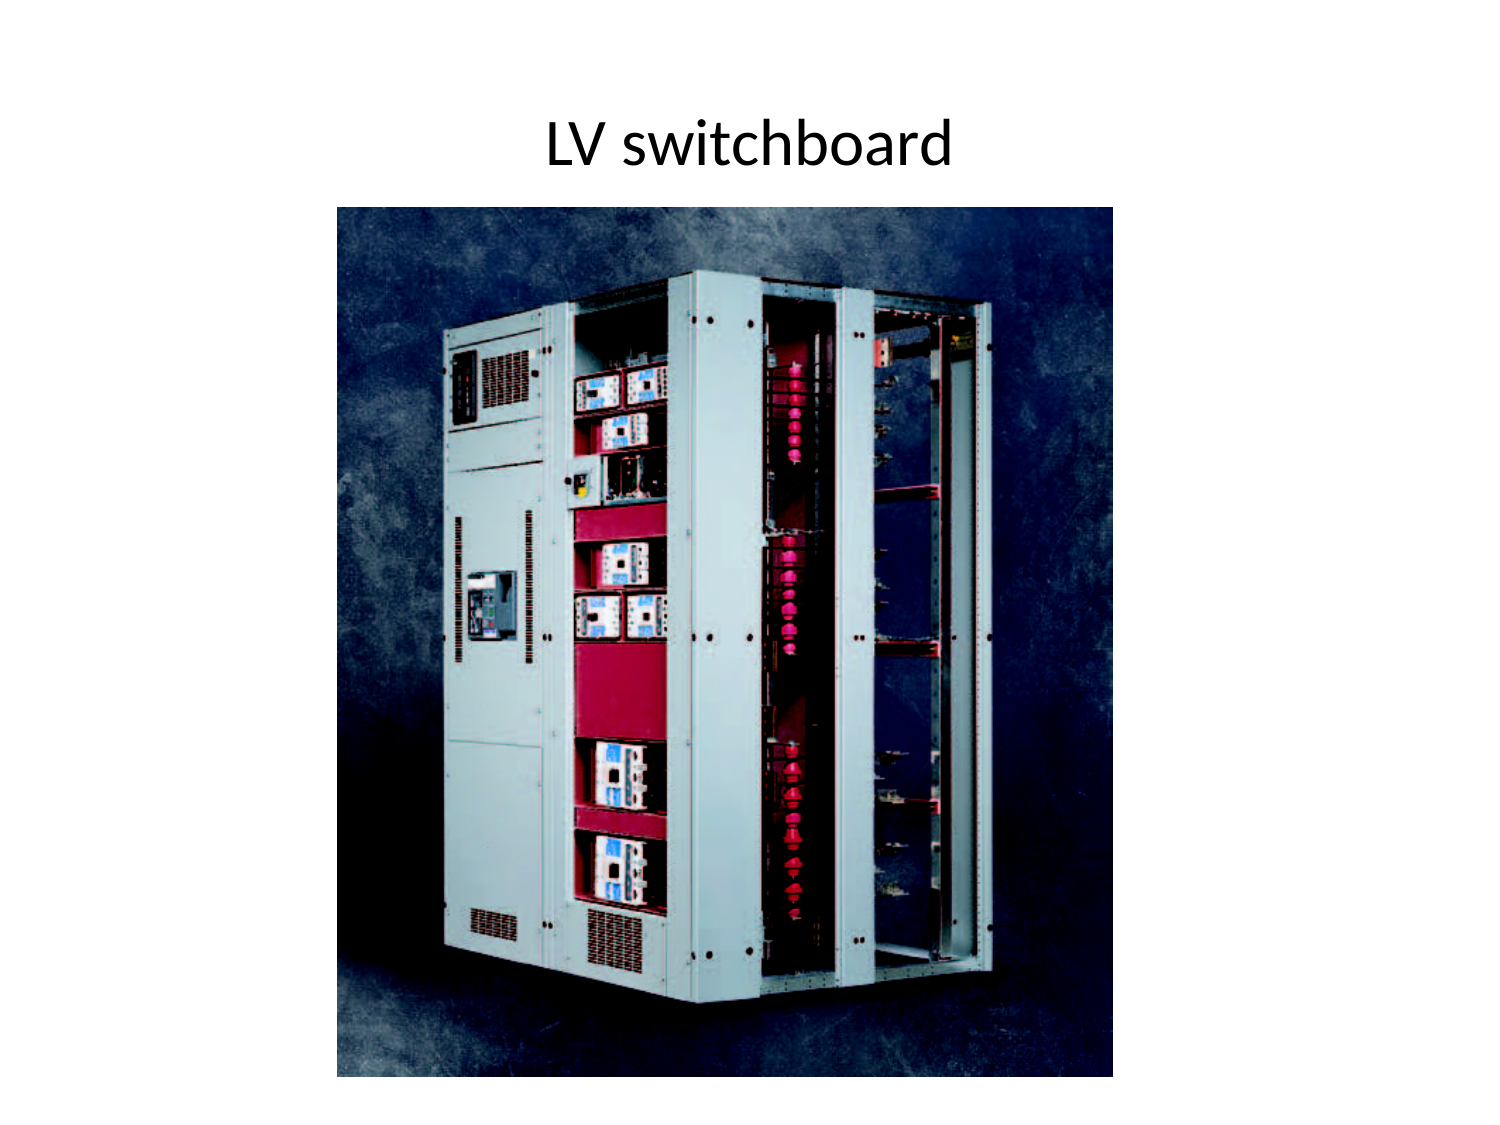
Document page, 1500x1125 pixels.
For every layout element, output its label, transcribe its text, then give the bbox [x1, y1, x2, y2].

picture [337, 207, 1113, 1078]
title LV switchboard [75, 45, 1425, 233]
